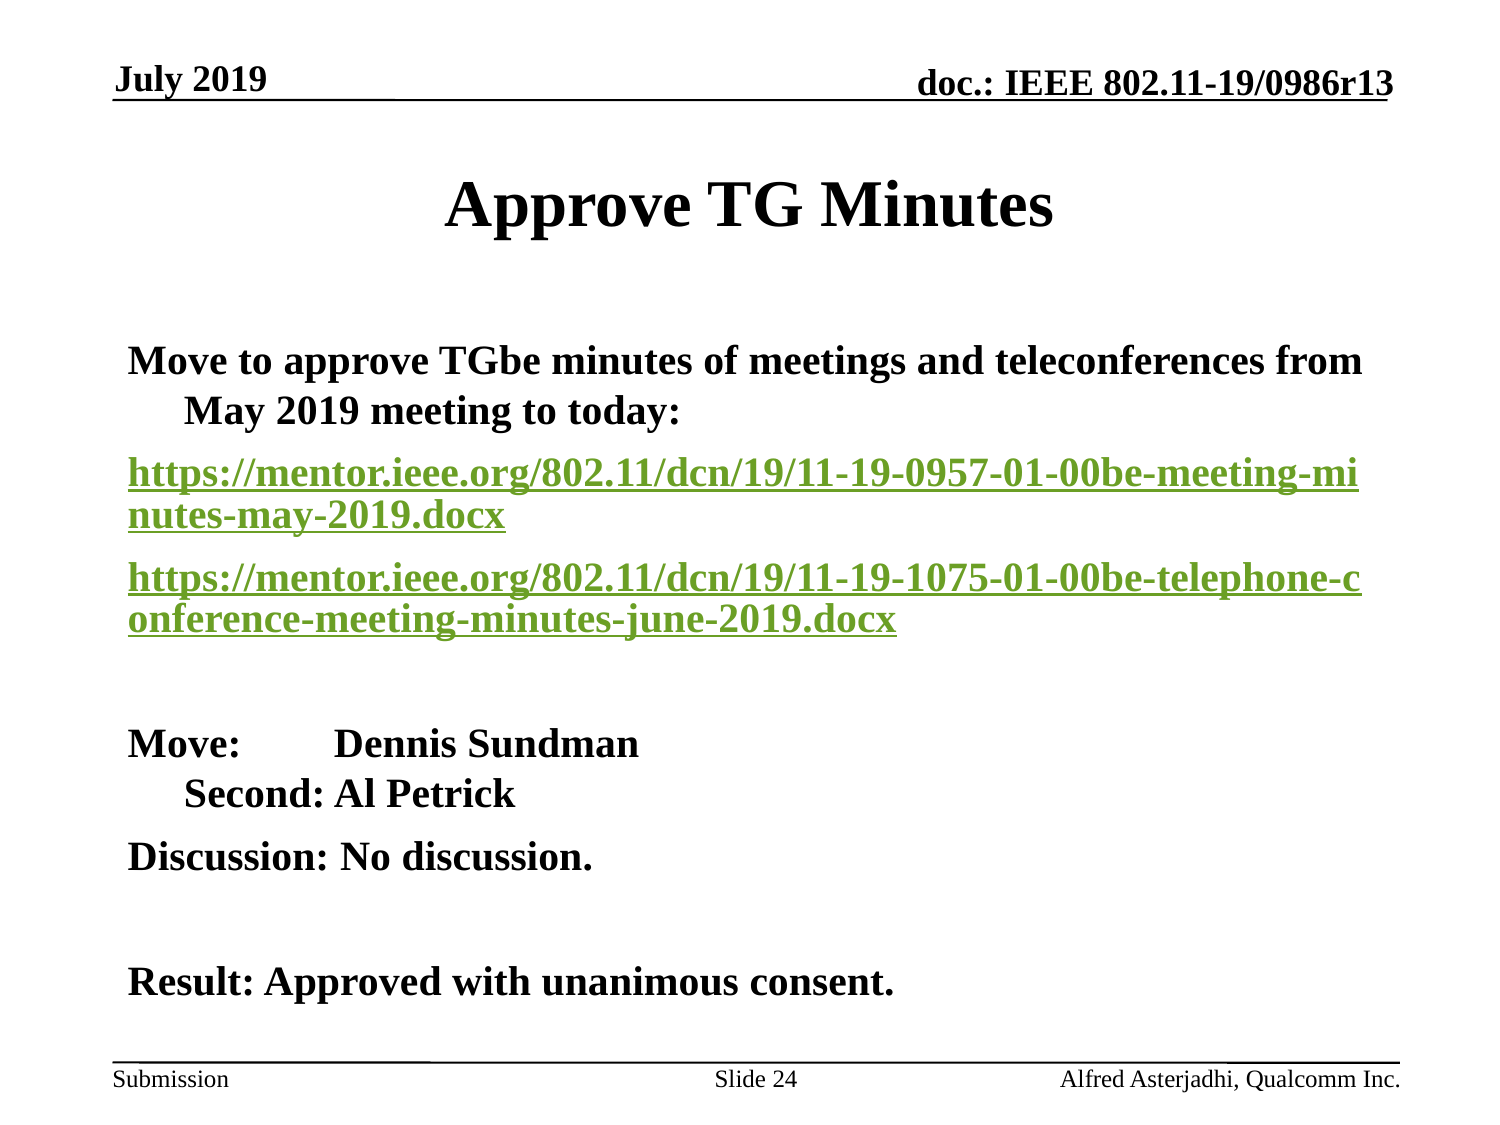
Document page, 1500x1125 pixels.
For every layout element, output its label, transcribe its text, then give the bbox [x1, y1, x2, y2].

title Approve TG Minutes [112, 112, 1388, 288]
list Move to approve TGbe minutes of meetings and teleconferences from May 2019 meeting to today: https://mentor.ieee.org/802.11/dcn/19/11-19-0957-01-00be-meeting-minutes-may-2019.docx https://mentor.ieee.org/802.11/dcn/19/11-19-1075-01-00be-telephone-conference-meeting-minutes-june-2019.docx Move: Dennis Sundman Second: Al Petrick Discussion: No discussion. Result: Approved with unanimous consent. [112, 324, 1388, 1000]
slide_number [114, 54, 423, 100]
slide_number Slide 24 [712, 1061, 800, 1123]
footer Alfred Asterjadhi, Qualcomm Inc. [878, 1061, 1402, 1093]
